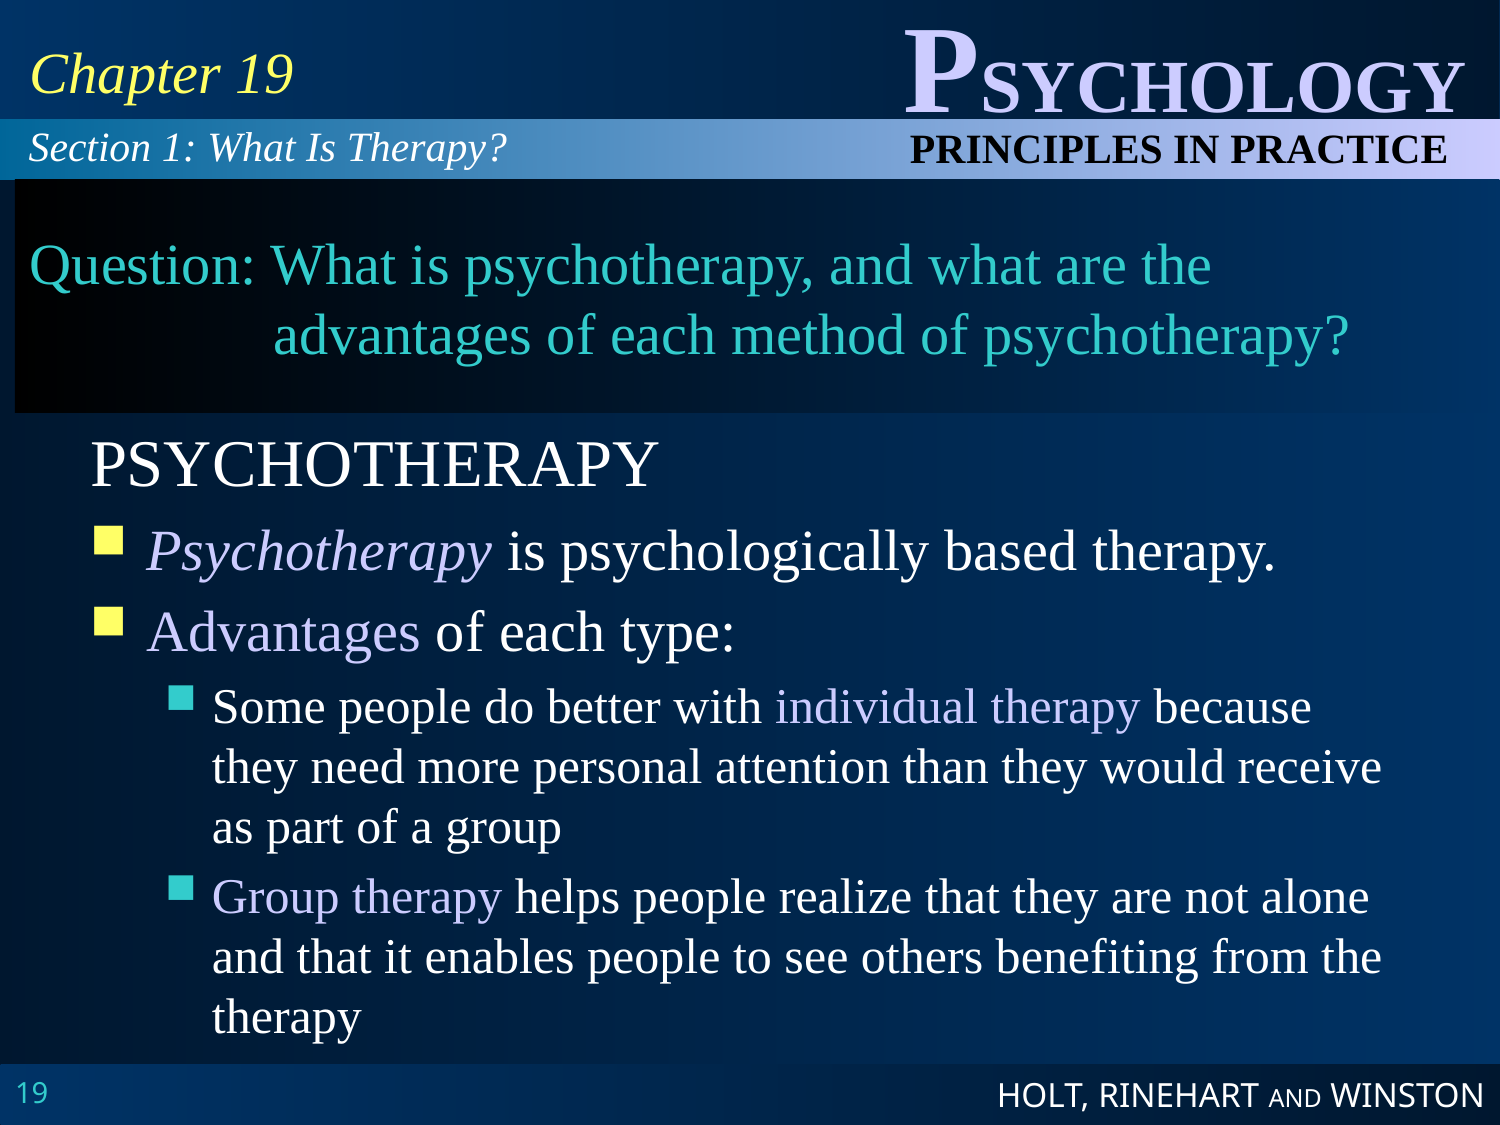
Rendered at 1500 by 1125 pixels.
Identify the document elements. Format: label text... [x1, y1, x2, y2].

slide_number 19 [0, 1064, 301, 1125]
text_box Section 1: What Is Therapy? [13, 112, 523, 177]
list PSYCHOTHERAPY Psychotherapy is psychologically based therapy. Advantages of each type: Some people do better with individual therapy because they need more personal attention than they would receive as part of a group Group therapy helps people realize that they are not alone and that it enables people to see others benefiting from the therapy [74, 412, 1426, 968]
footer Chapter 19 [14, 0, 765, 113]
title Question: What is psychotherapy, and what are the advantages of each method of psychotherapy? [14, 179, 1500, 413]
